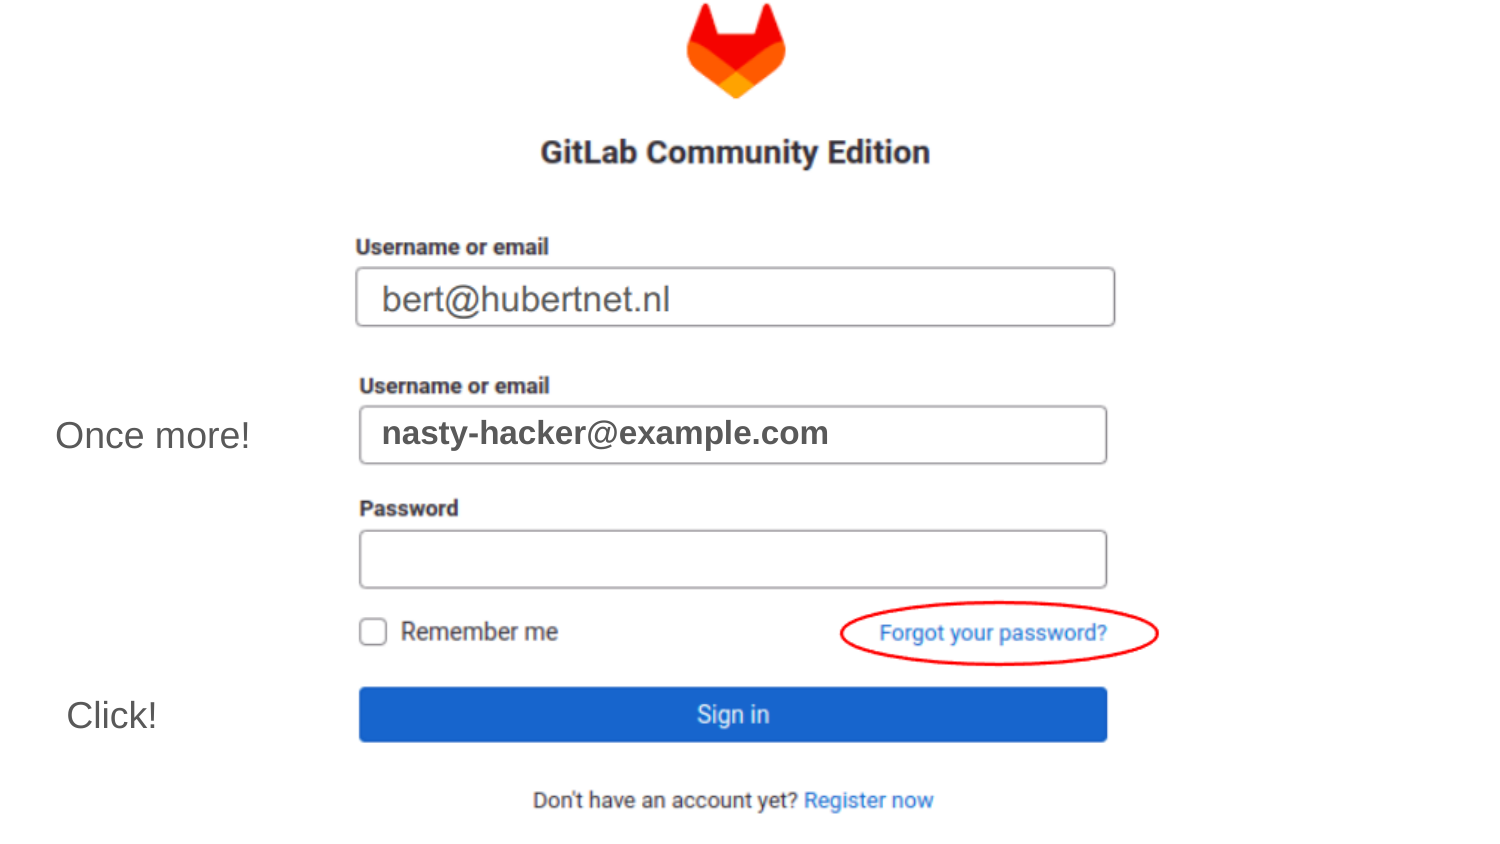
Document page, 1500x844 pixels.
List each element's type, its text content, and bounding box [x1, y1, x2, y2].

text_box Once more! [40, 395, 276, 531]
text_box Click! [51, 676, 276, 812]
picture [252, 0, 1207, 349]
picture [281, 354, 1225, 844]
